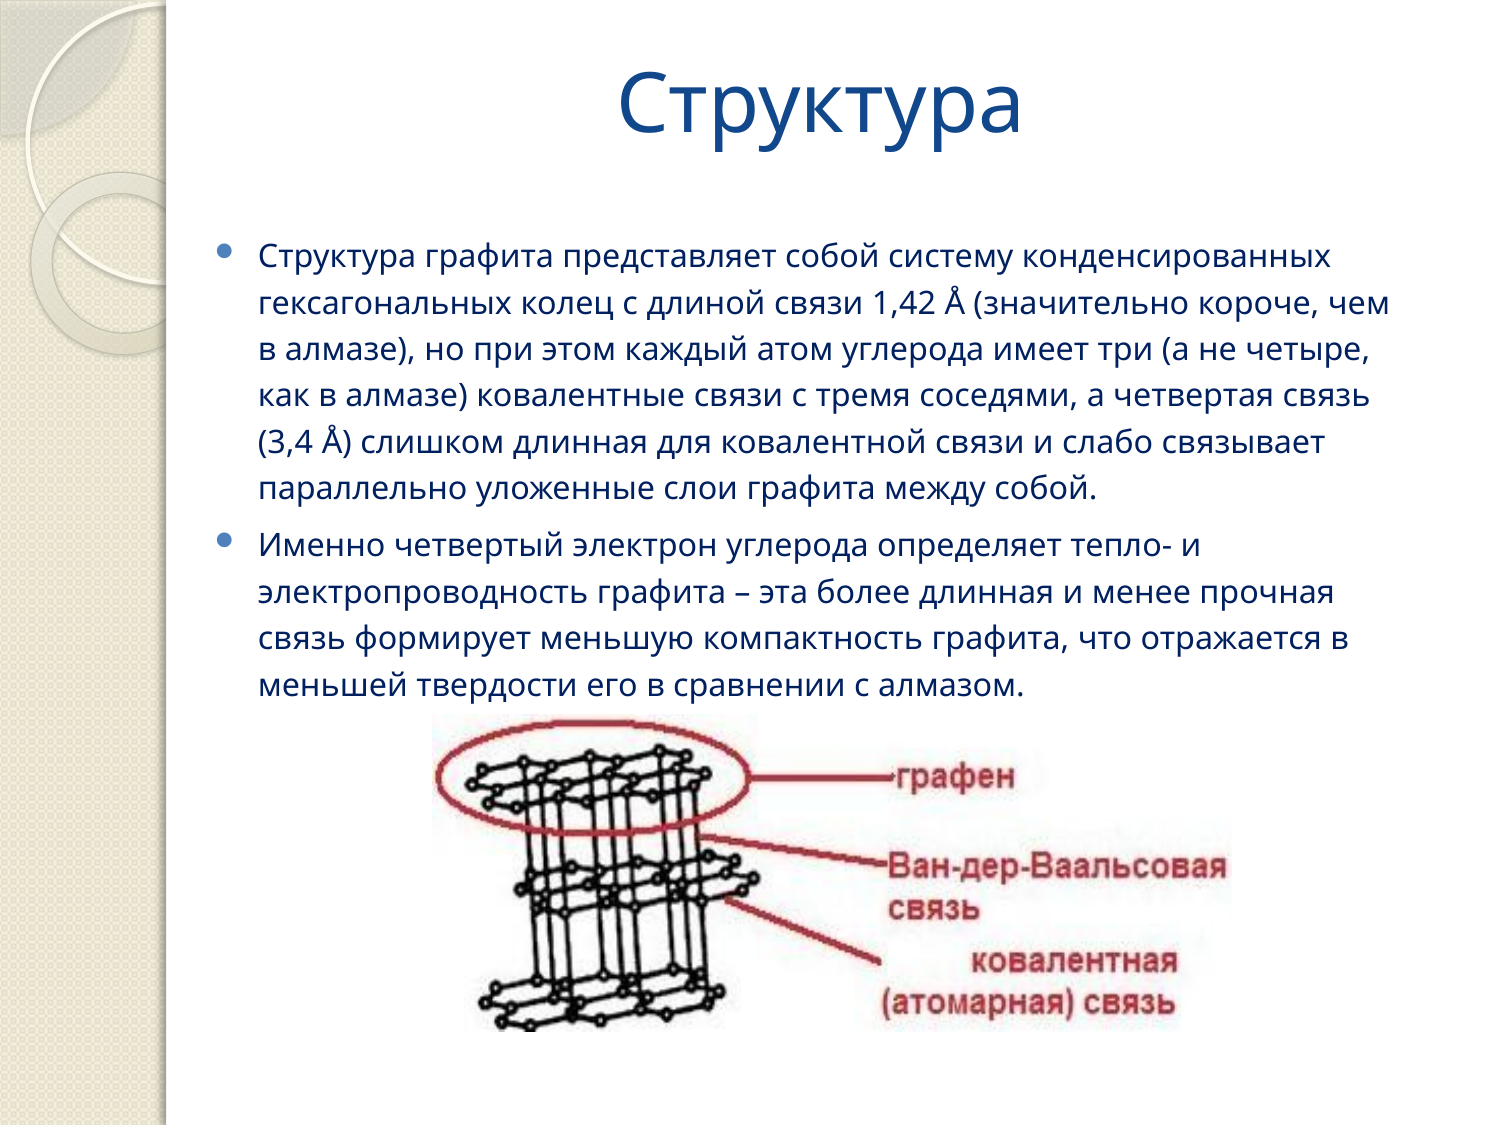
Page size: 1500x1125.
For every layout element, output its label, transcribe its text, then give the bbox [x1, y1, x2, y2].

title Структура [175, 45, 1466, 153]
picture [432, 714, 1232, 1032]
list Структура графита представляет собой систему конденсированных гексагональных колец с длиной связи 1,42 Å (значительно короче, чем в алмазе), но при этом каждый атом углерода имеет три (а не четыре, как в алмазе) ковалентные связи с тремя соседями, а четвертая связь (3,4 Å) слишком длинная для ковалентной связи и слабо связывает параллельно уложенные слои графита между собой. Именно четвертый электрон углерода определяет тепло- и электропроводность графита – эта более длинная и менее прочная связь формирует меньшую компактность графита, что отражается в меньшей твердости его в сравнении с алмазом. [187, 220, 1407, 715]
